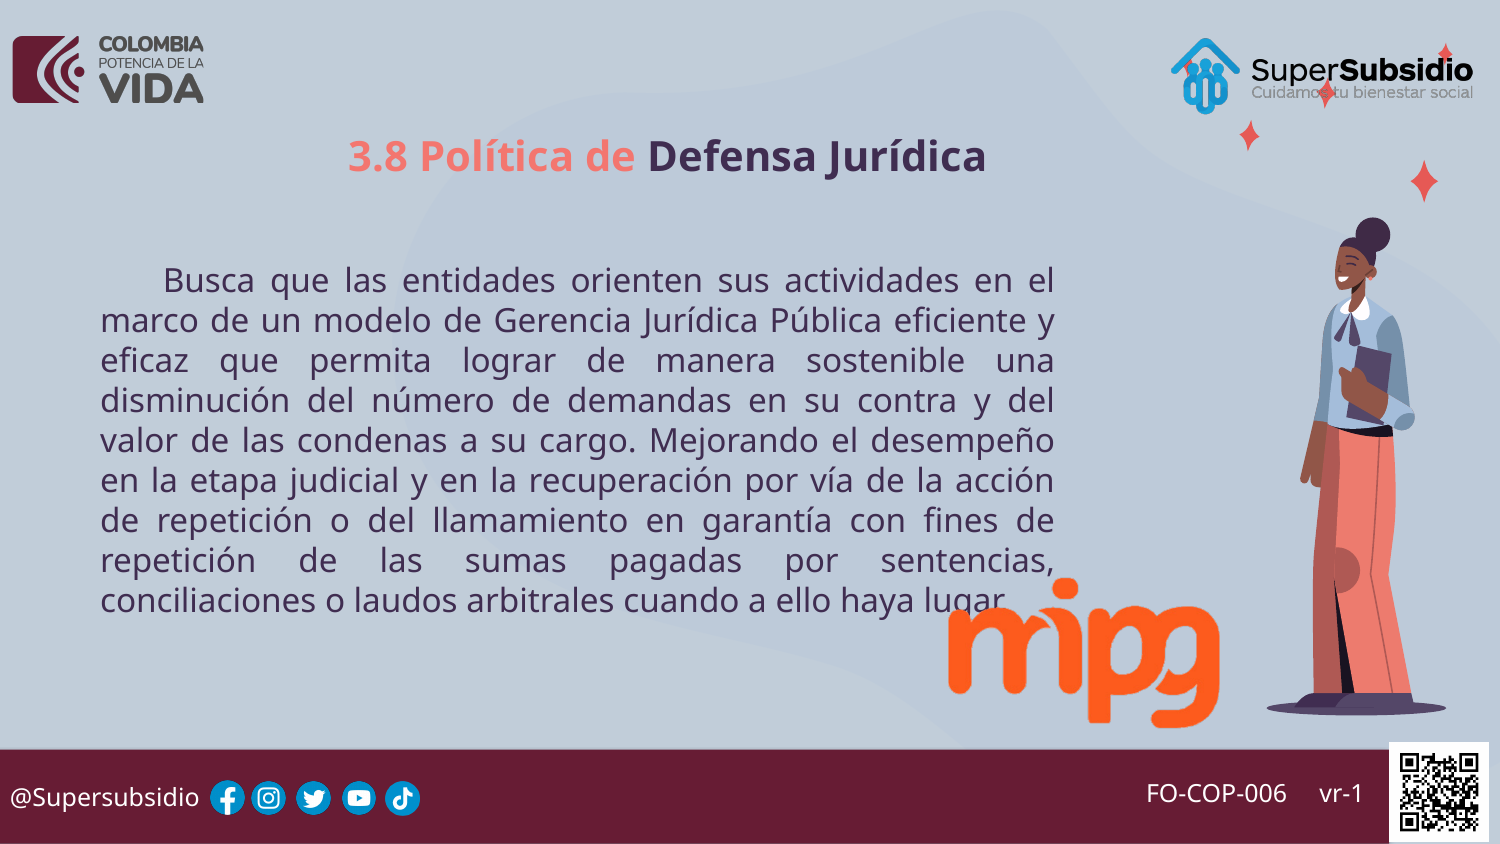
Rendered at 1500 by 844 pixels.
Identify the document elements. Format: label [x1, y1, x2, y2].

text_box [1266, 217, 1447, 716]
text_box [0, 0, 1500, 844]
picture [930, 569, 1260, 733]
